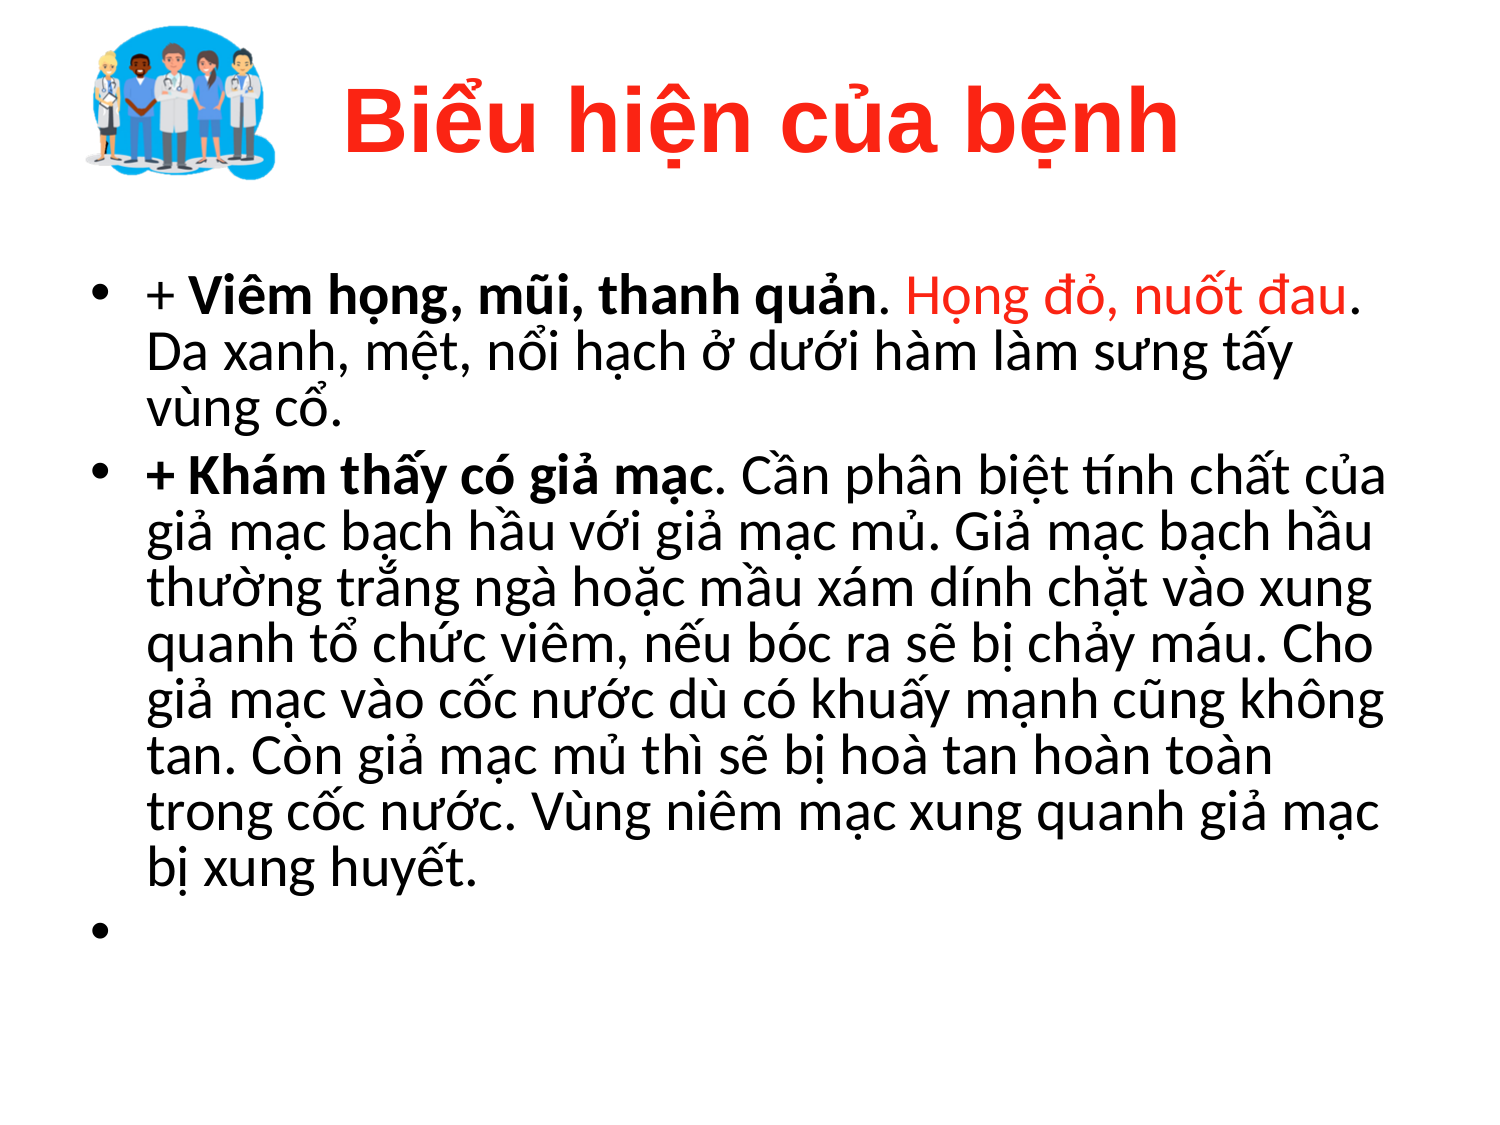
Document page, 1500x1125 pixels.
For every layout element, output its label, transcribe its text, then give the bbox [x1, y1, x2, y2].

picture [79, 13, 281, 188]
list + Viêm họng, mũi, thanh quản. Họng đỏ, nuốt đau. Da xanh, mệt, nổi hạch ở dưới hàm làm sưng tấy vùng cổ. + Khám thấy có giả mạc. Cần phân biệt tính chất của giả mạc bạch hầu với giả mạc mủ. Giả mạc bạch hầu thường trắng ngà hoặc mầu xám dính chặt vào xung quanh tổ chức viêm, nếu bóc ra sẽ bị chảy máu. Cho giả mạc vào cốc nước dù có khuấy mạnh cũng không tan. Còn giả mạc mủ thì sẽ bị hoà tan hoàn toàn trong cốc nước. Vùng niêm mạc xung quanh giả mạc bị xung huyết. [74, 262, 1426, 1006]
title Biểu hiện của bệnh [285, 44, 1276, 188]
